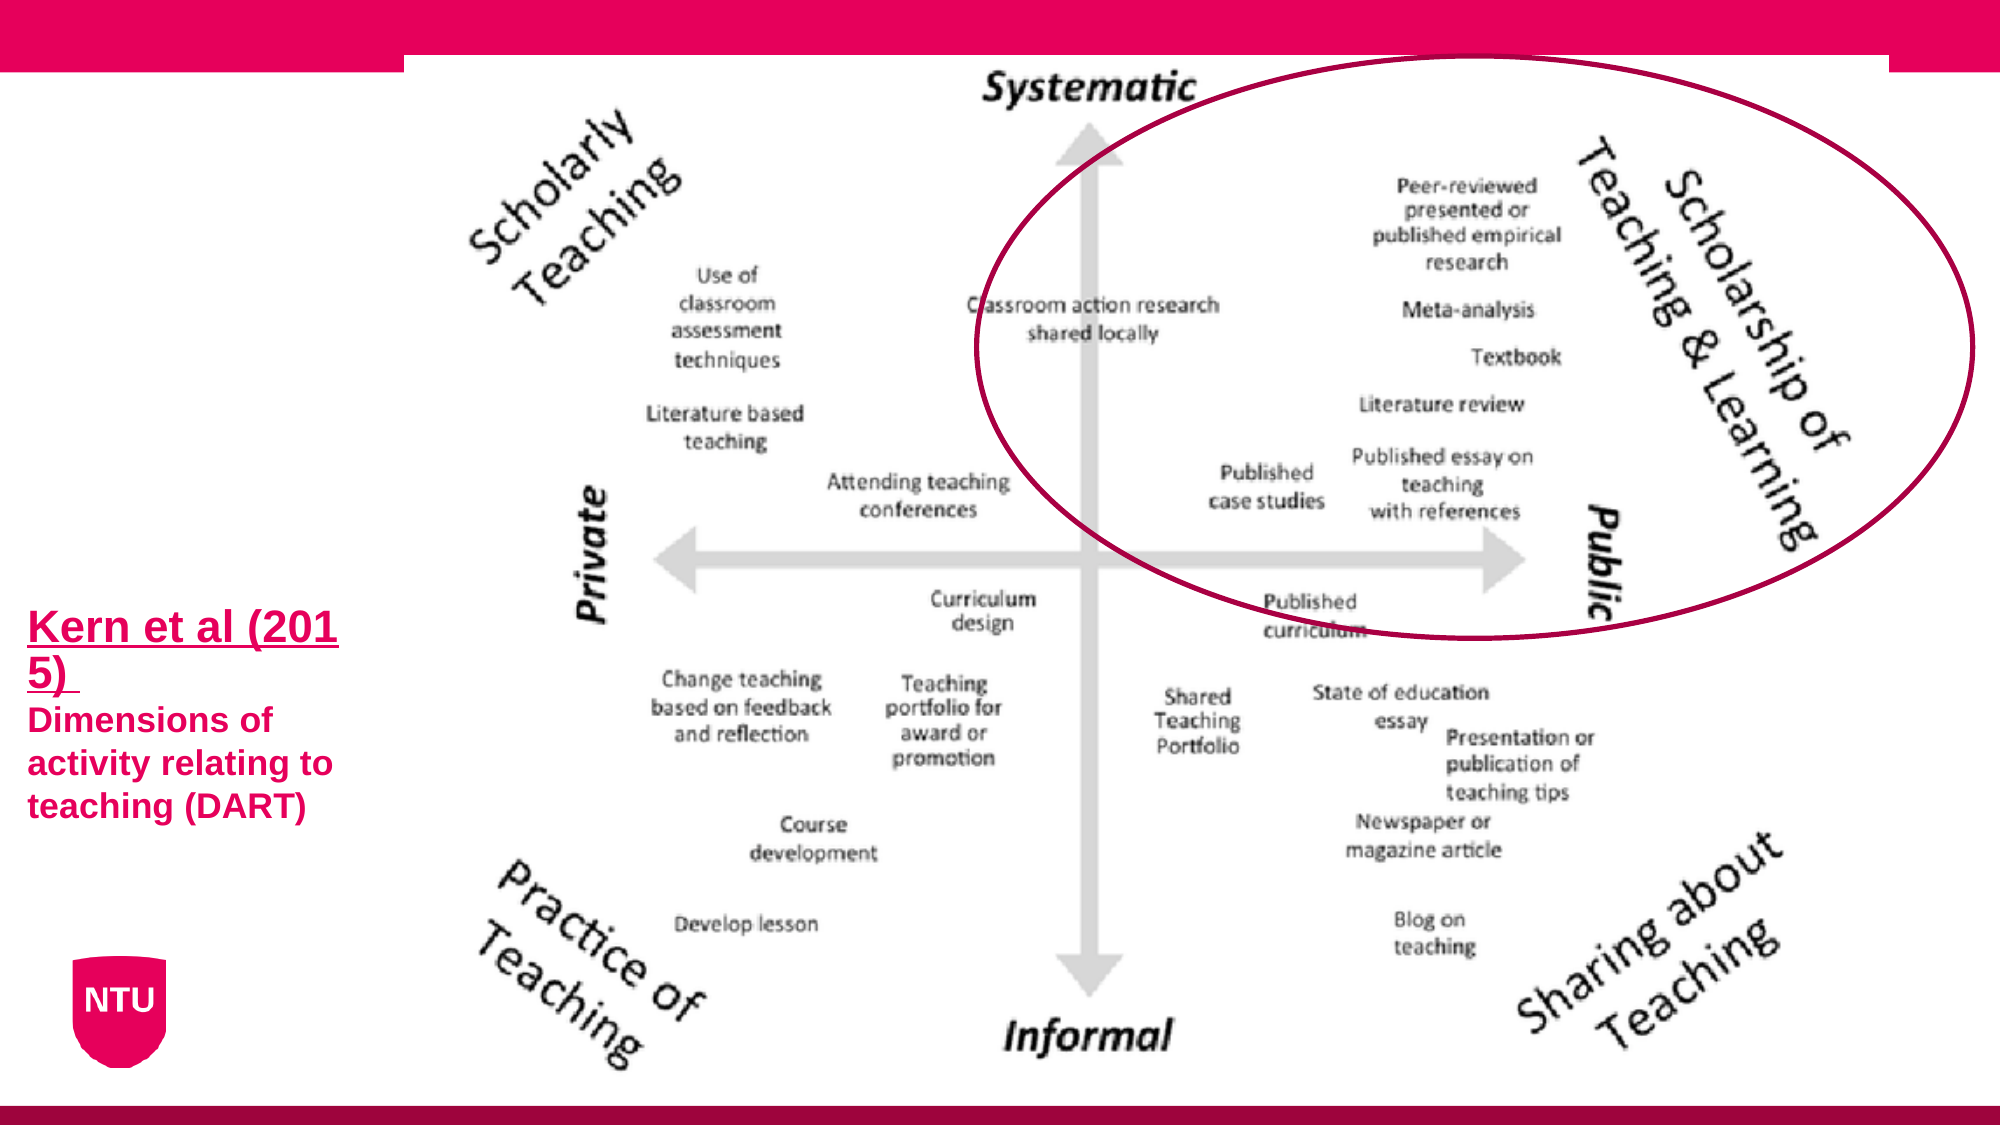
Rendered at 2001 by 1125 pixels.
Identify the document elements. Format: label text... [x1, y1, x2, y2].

title Kern et al (2015) Dimensions of activity relating to teaching (DART) [27, 573, 362, 804]
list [404, 55, 1889, 1092]
text_box [1889, 184, 1974, 511]
